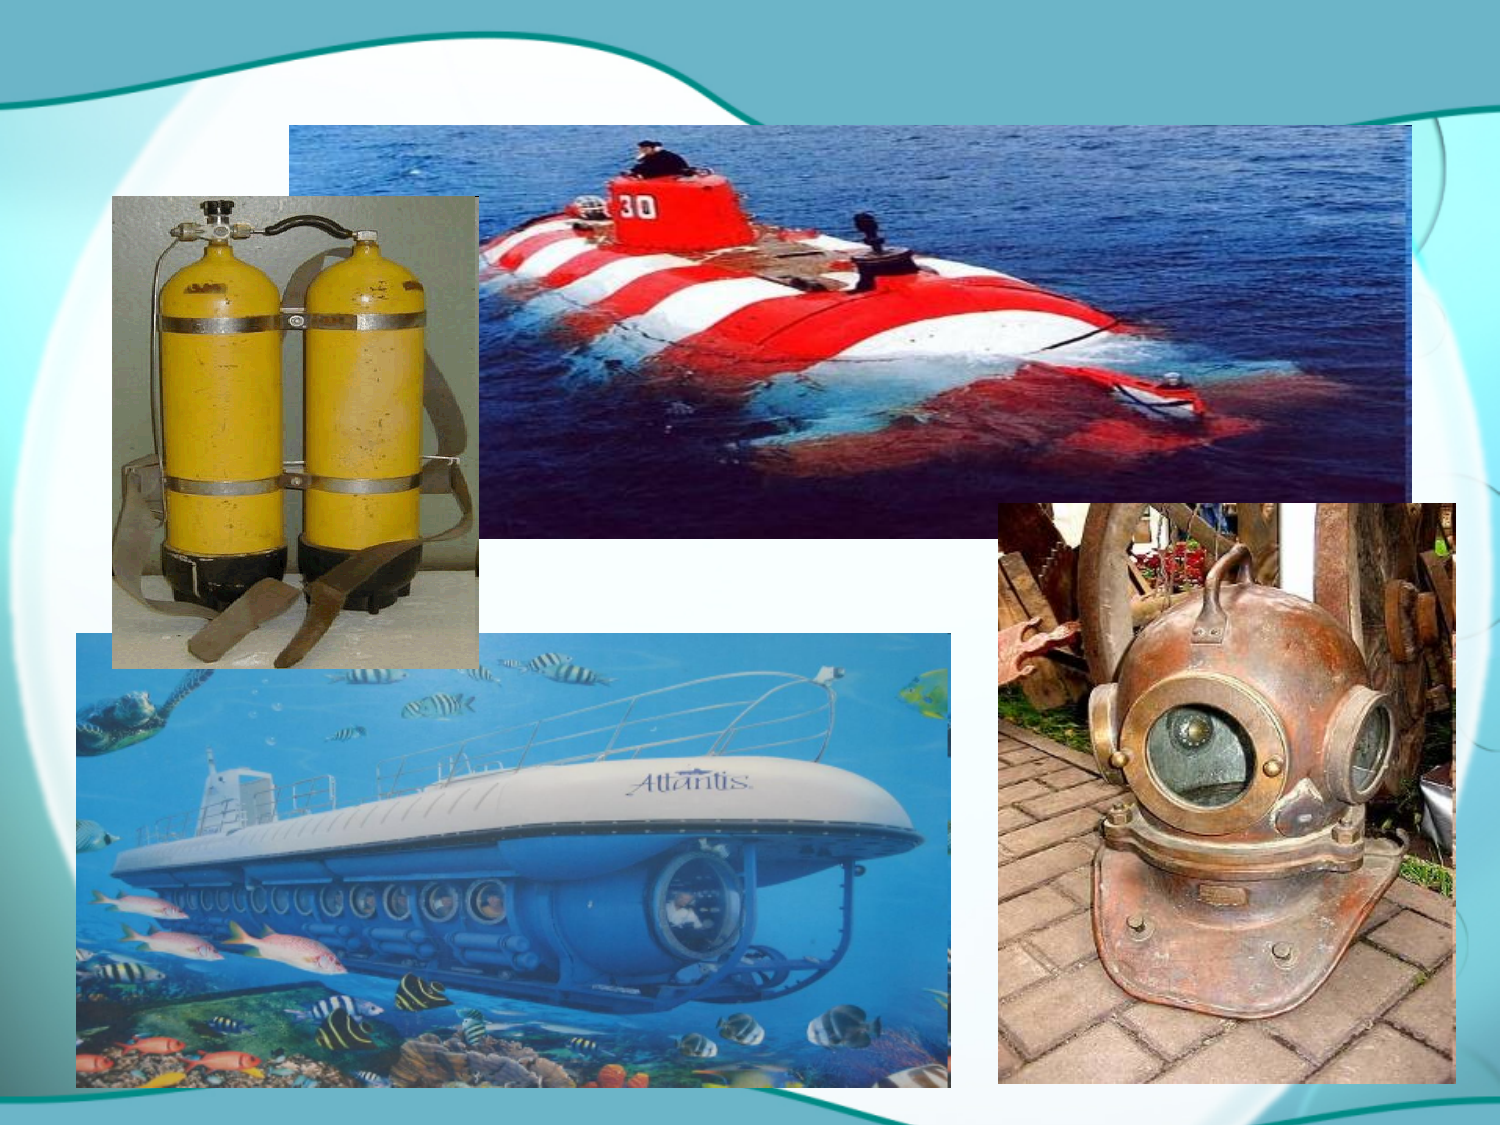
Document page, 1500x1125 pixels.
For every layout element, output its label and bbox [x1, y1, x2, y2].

picture [0, 0, 1500, 1125]
list [111, 196, 479, 670]
list [997, 503, 1456, 1084]
title [289, 125, 1412, 540]
list [76, 633, 952, 1089]
